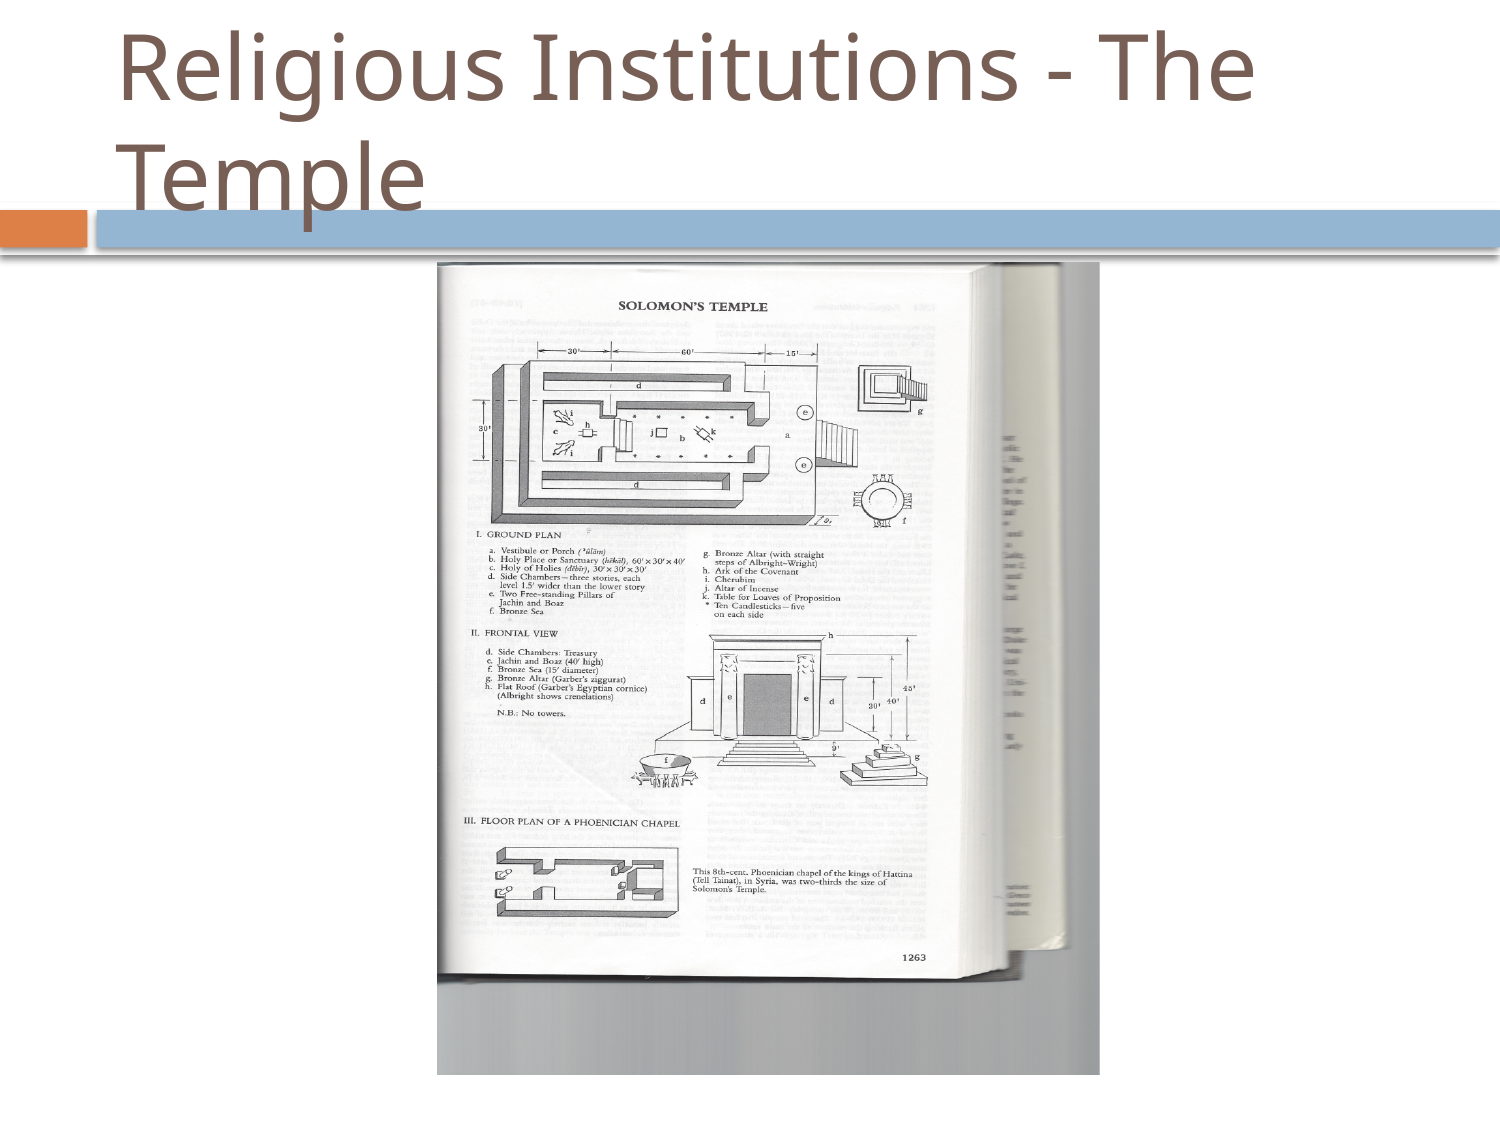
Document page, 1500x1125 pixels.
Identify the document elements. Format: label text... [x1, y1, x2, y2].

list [437, 262, 1101, 1076]
title Religious Institutions - The Temple [100, 37, 1438, 200]
